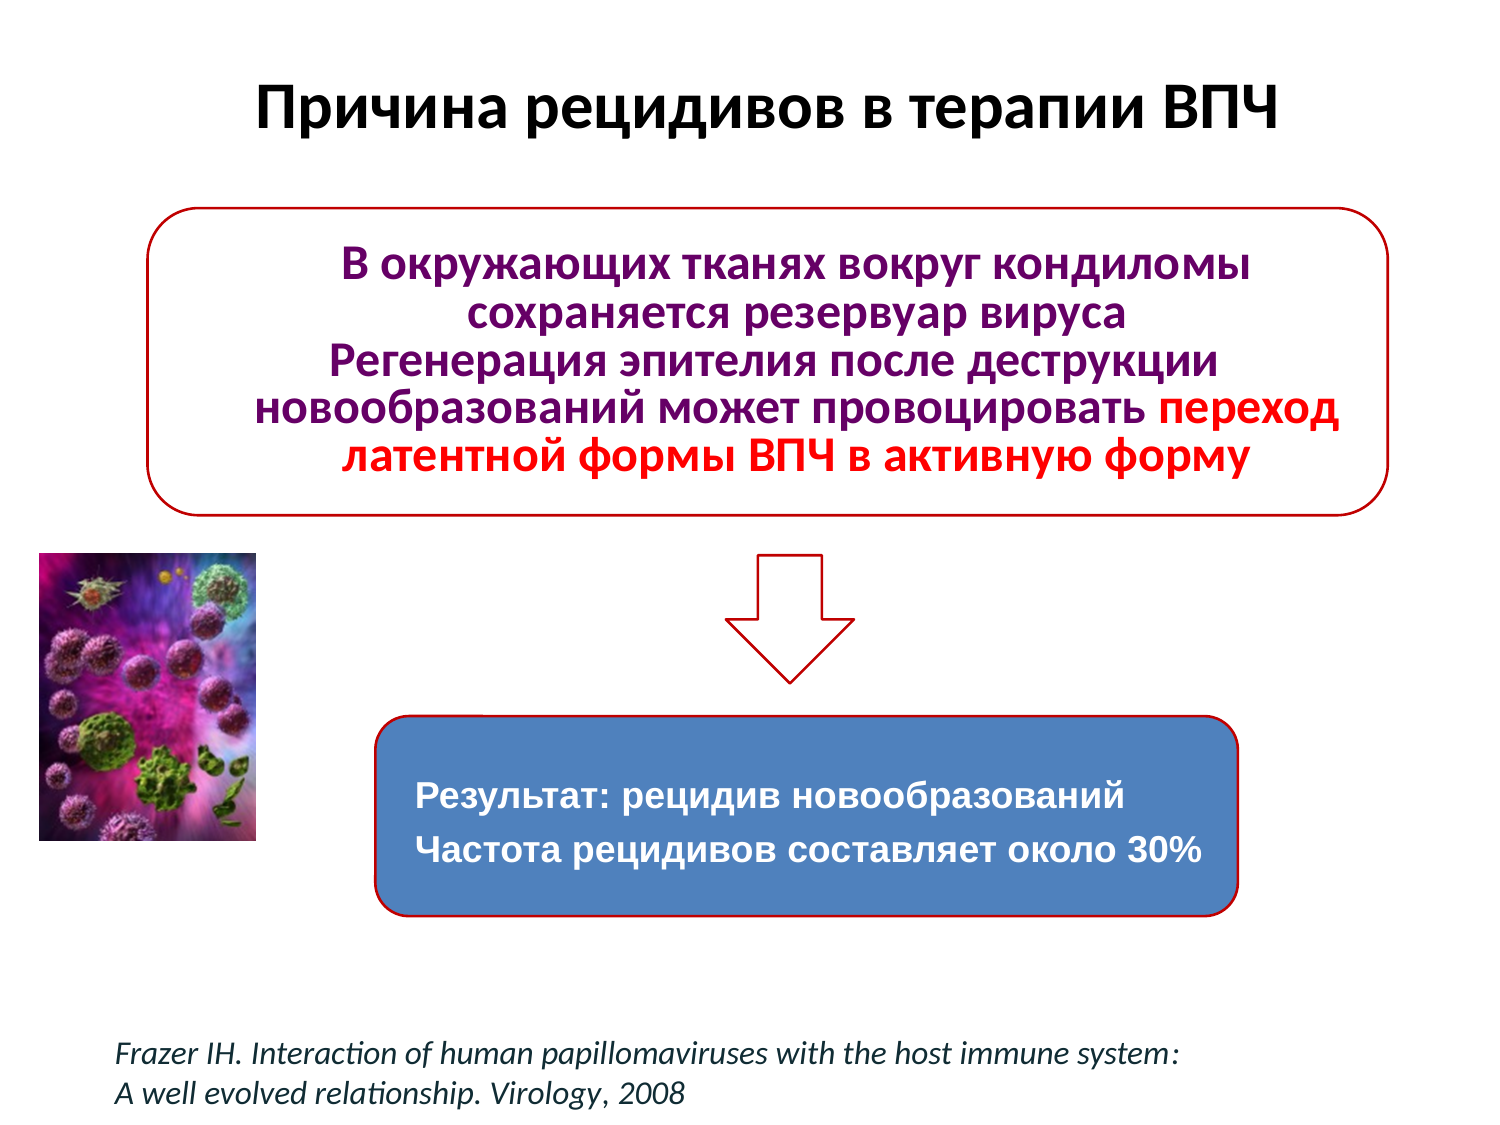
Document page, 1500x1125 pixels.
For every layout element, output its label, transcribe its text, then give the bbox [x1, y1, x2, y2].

text_box В окружающих тканях вокруг кондиломы сохраняется резервуар вируса Регенерация эпителия после деструкции новообразований может провоцировать переход латентной формы ВПЧ в активную форму [147, 208, 1388, 516]
text_box Frazer IH. Interaction of human papillomaviruses with the host immune system: A well evolved relationship. Virology, 2008 [100, 1023, 1424, 1119]
text_box [725, 555, 854, 684]
text_box Результат: рецидив новообразований Частота рецидивов составляет около 30% [375, 716, 1238, 917]
title Причина рецидивов в терапии ВПЧ [88, 45, 1463, 173]
picture [39, 553, 256, 841]
